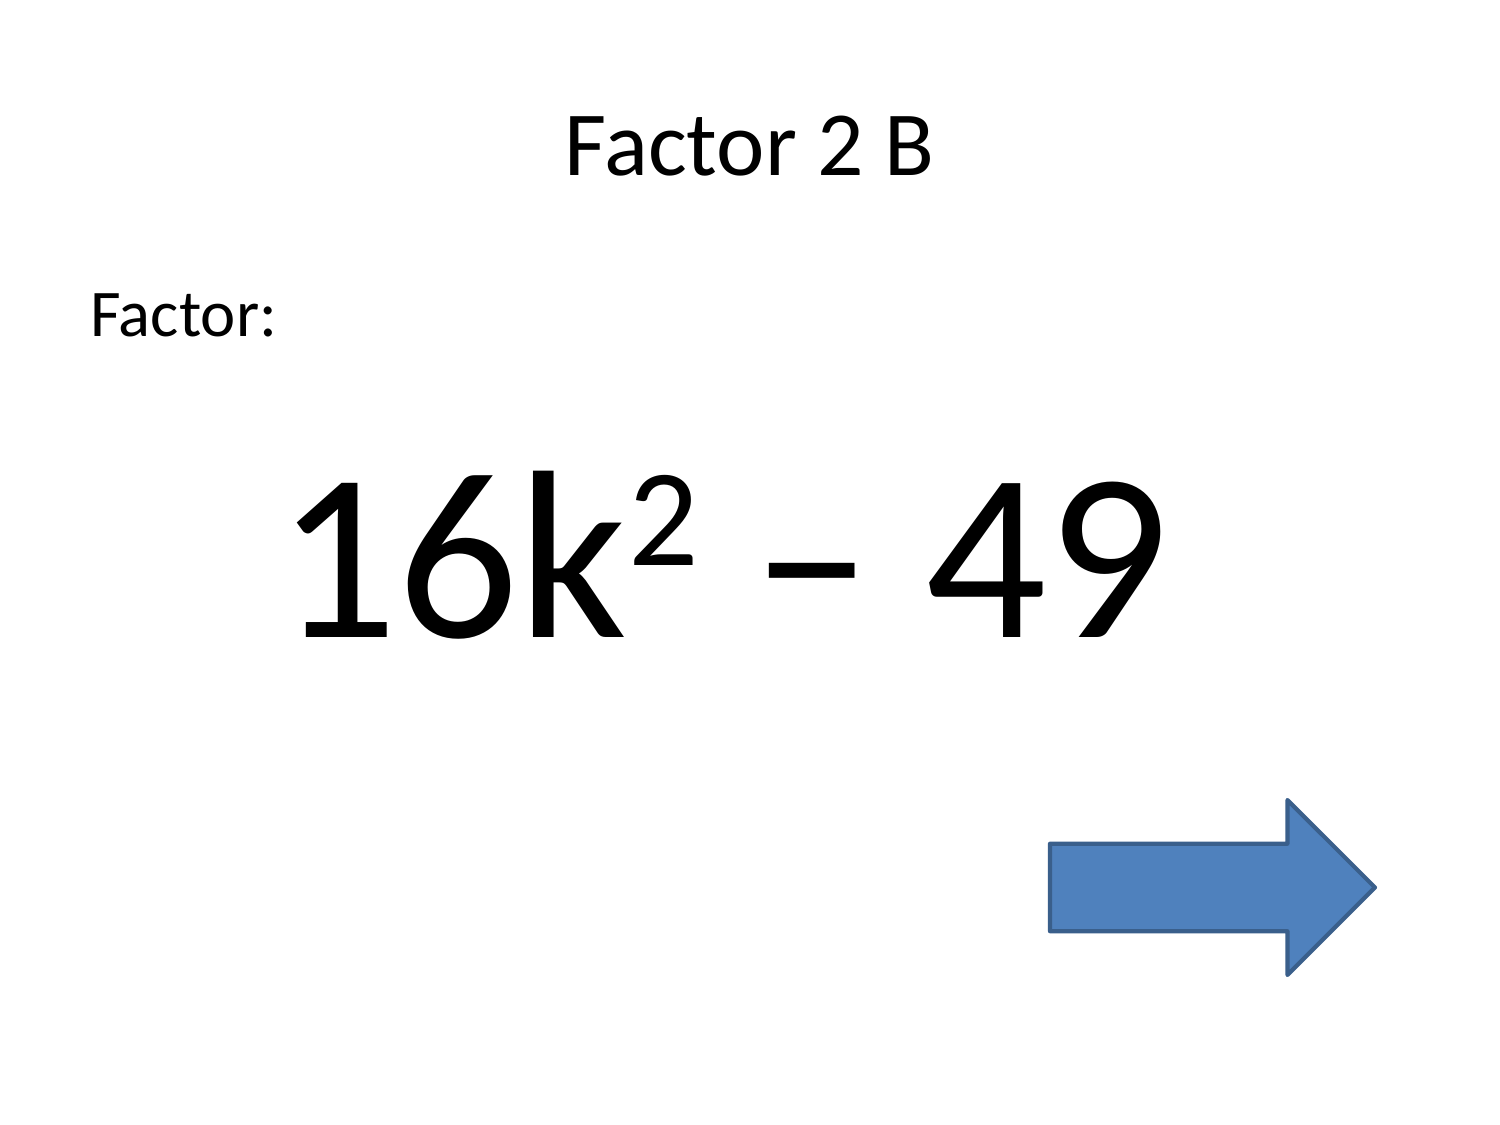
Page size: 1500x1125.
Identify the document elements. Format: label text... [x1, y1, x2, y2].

text_box [1047, 798, 1378, 977]
title Factor 2 B [75, 45, 1425, 233]
list Factor: 16k2 – 49 [75, 262, 1425, 1005]
